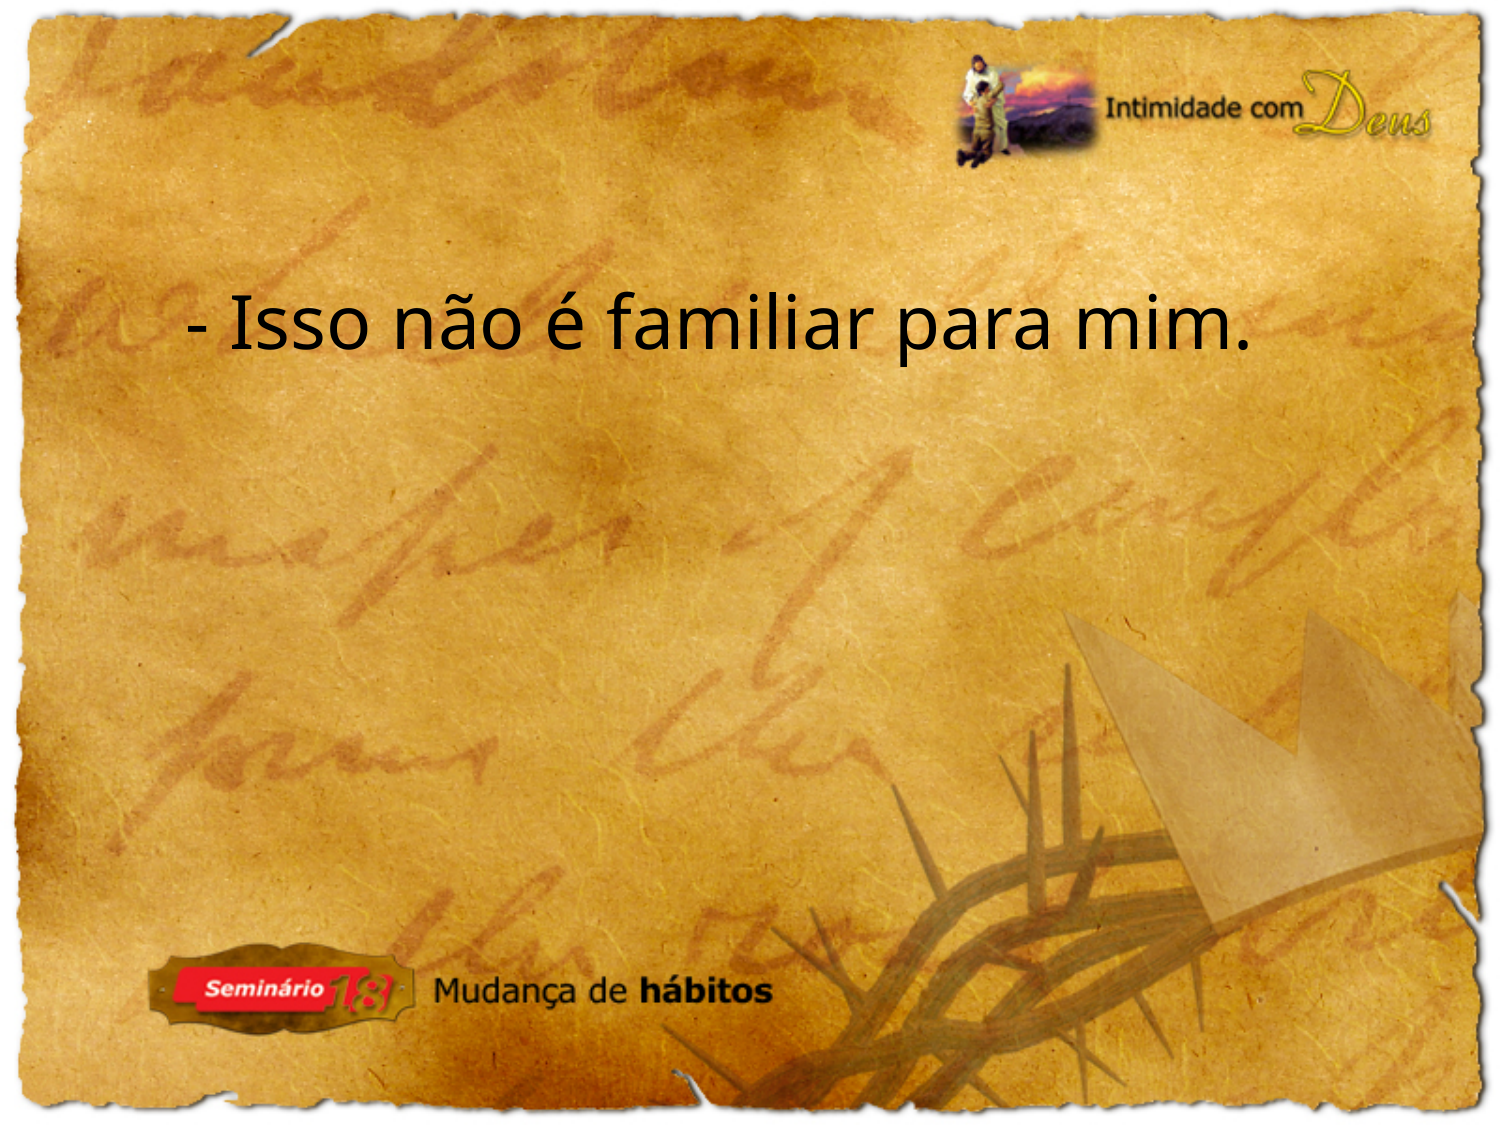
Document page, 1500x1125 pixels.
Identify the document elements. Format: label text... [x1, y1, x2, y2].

picture [0, 0, 1500, 1125]
text_box - Isso não é familiar para mim. [171, 267, 1294, 500]
